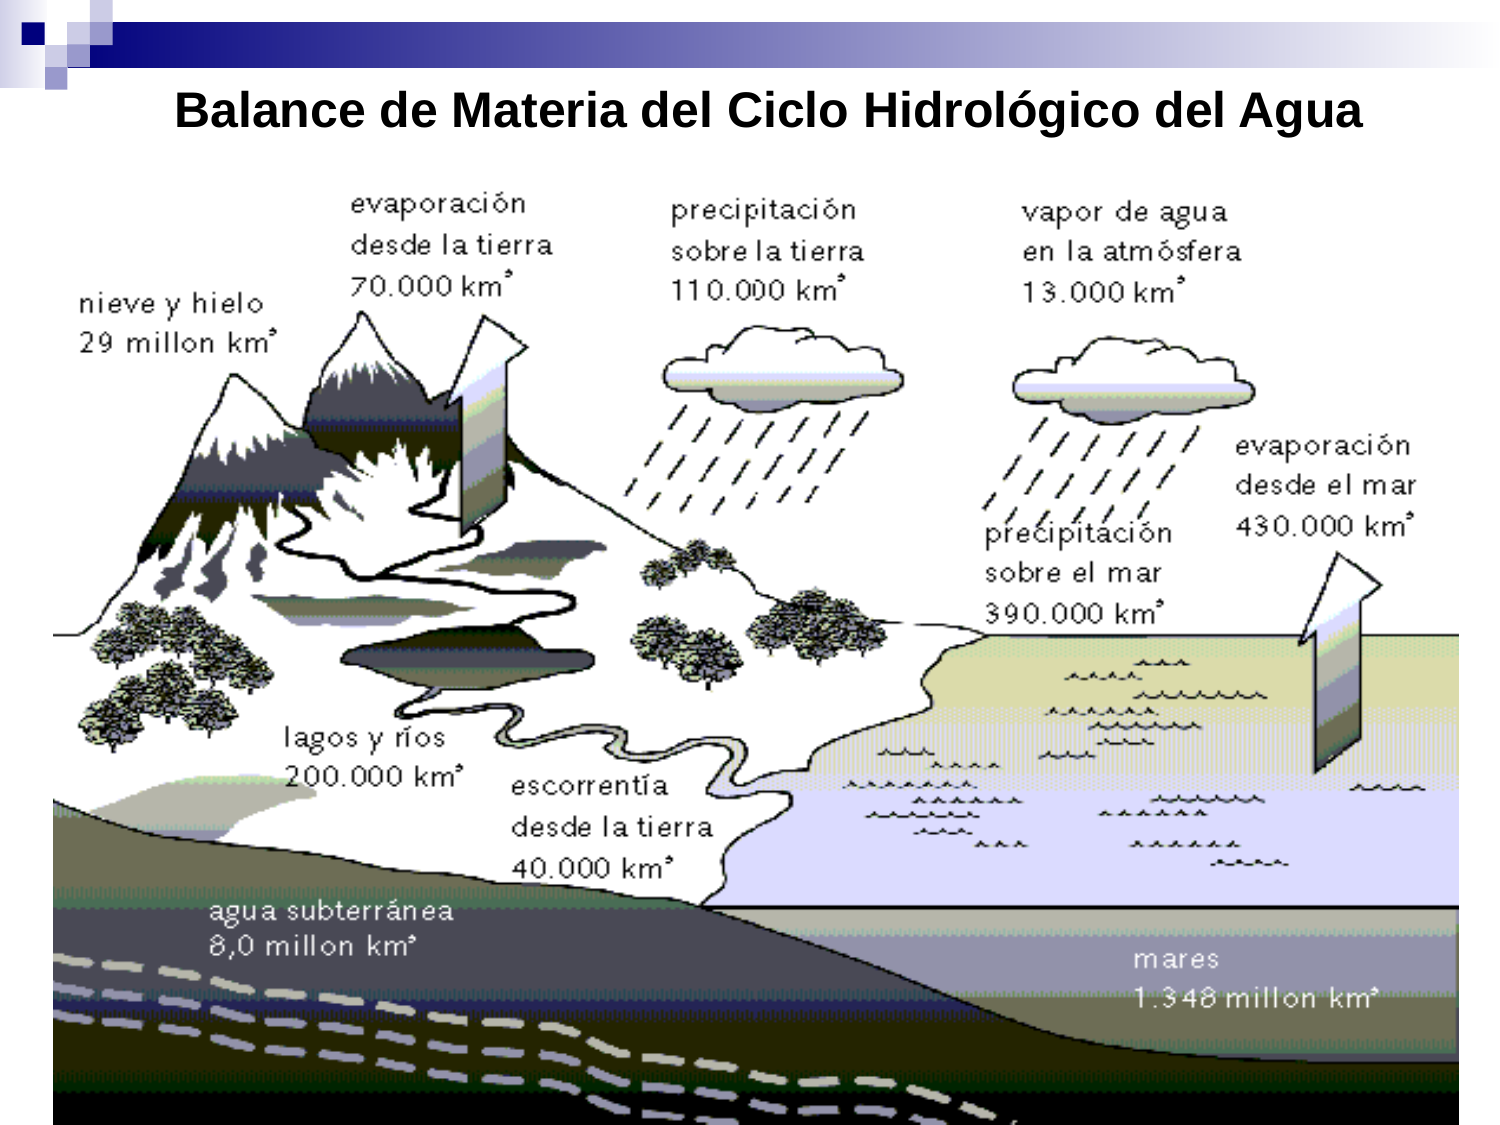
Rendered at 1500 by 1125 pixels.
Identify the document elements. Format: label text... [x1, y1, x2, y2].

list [52, 184, 1460, 1125]
title Balance de Materia del Ciclo Hidrológico del Agua [159, 66, 1436, 150]
